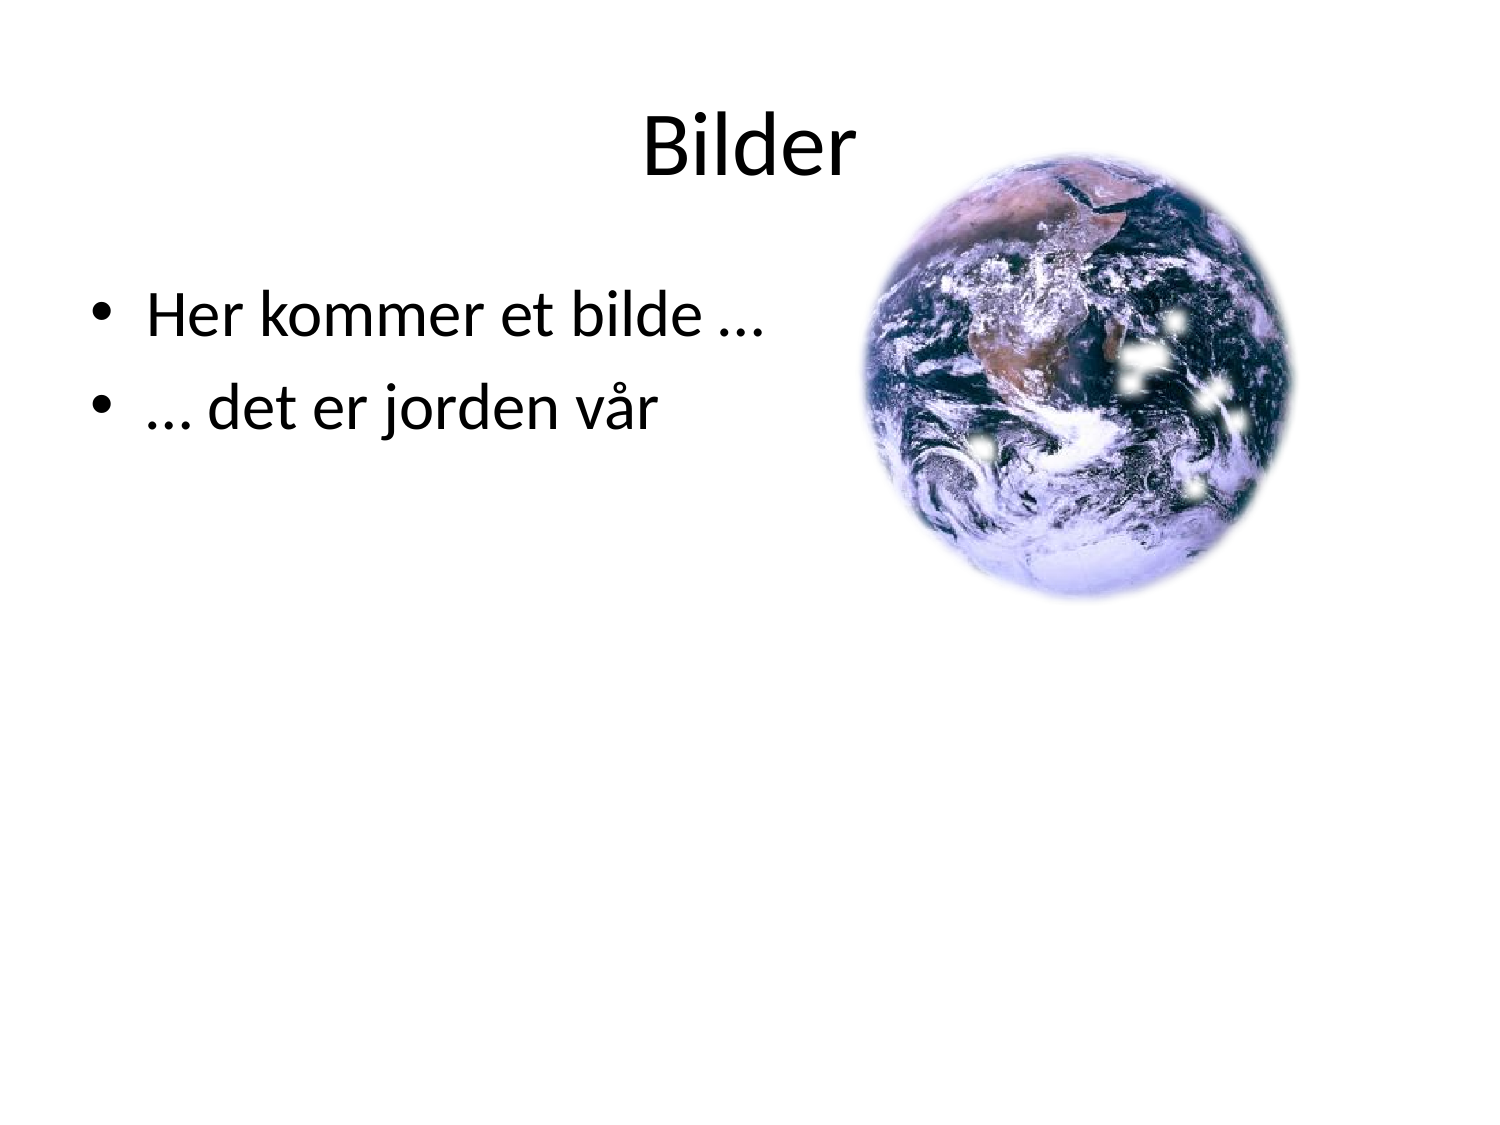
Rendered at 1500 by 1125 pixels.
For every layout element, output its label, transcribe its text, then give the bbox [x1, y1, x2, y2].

picture [761, 140, 1400, 613]
list Her kommer et bilde … … det er jorden vår [75, 262, 1425, 1005]
title Bilder [75, 45, 1425, 233]
